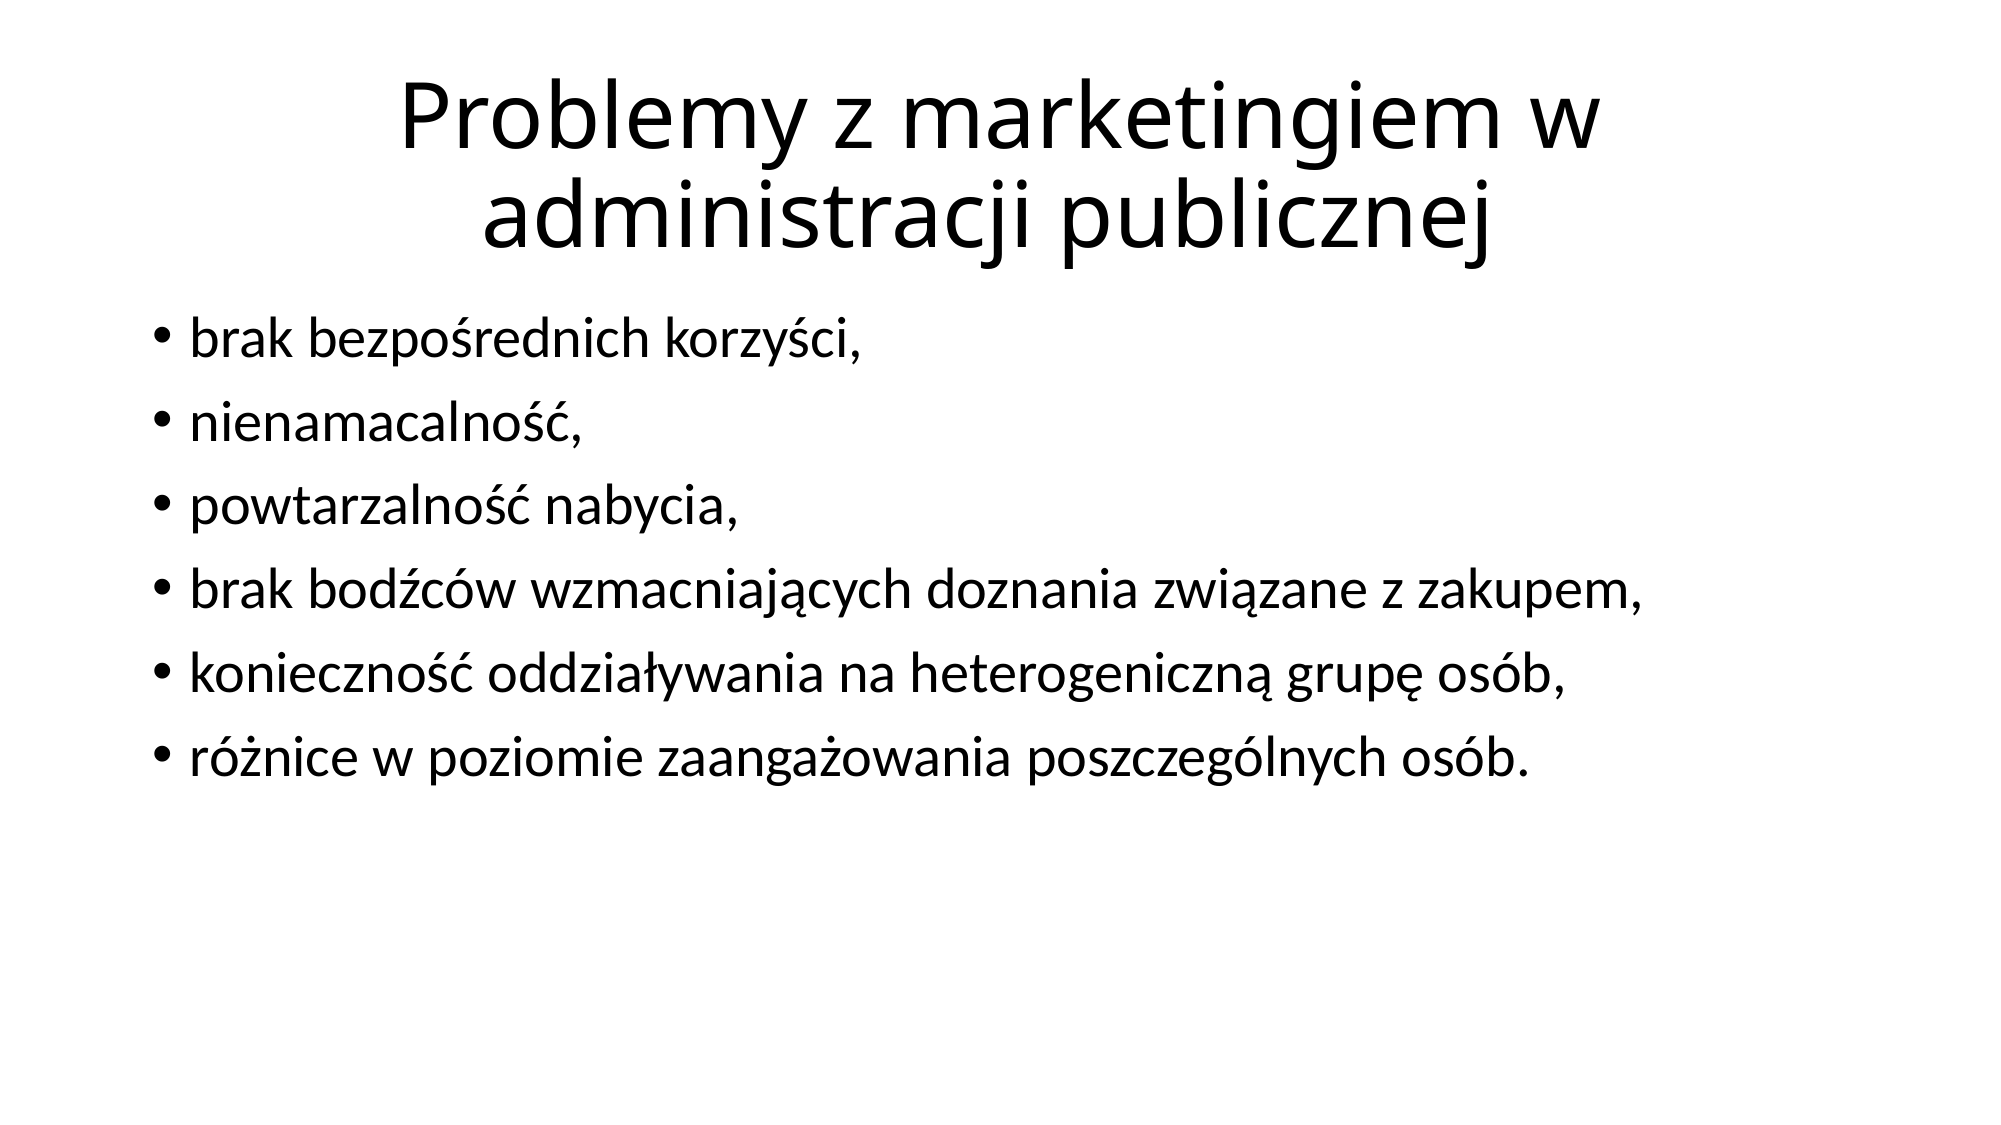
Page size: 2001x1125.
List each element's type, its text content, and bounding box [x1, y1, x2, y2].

list brak bezpośrednich korzyści, nienamacalność, powtarzalność nabycia, brak bodźców wzmacniających doznania związane z zakupem, konieczność oddziaływania na heterogeniczną grupę osób, różnice w poziomie zaangażowania poszczególnych osób. [137, 299, 1863, 1014]
title Problemy z marketingiem w administracji publicznej [137, 59, 1863, 278]
